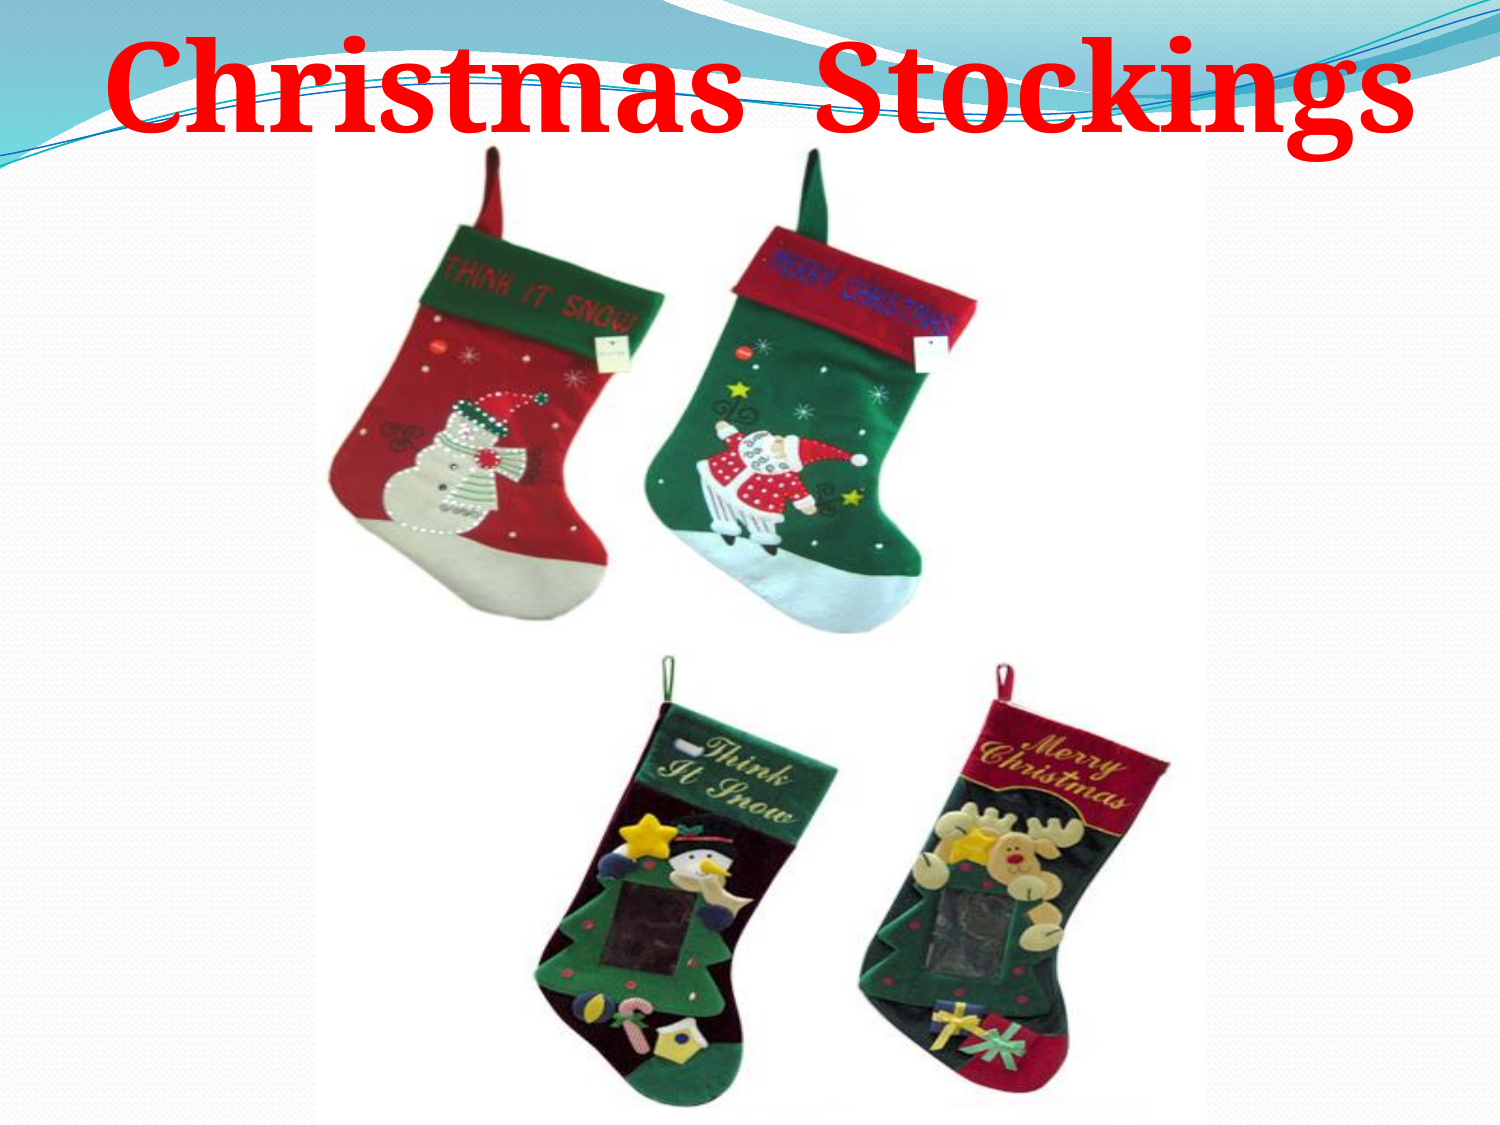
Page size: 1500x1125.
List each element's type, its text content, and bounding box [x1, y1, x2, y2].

text_box Christmas Stockings [86, 0, 1434, 165]
picture [316, 128, 1208, 1125]
